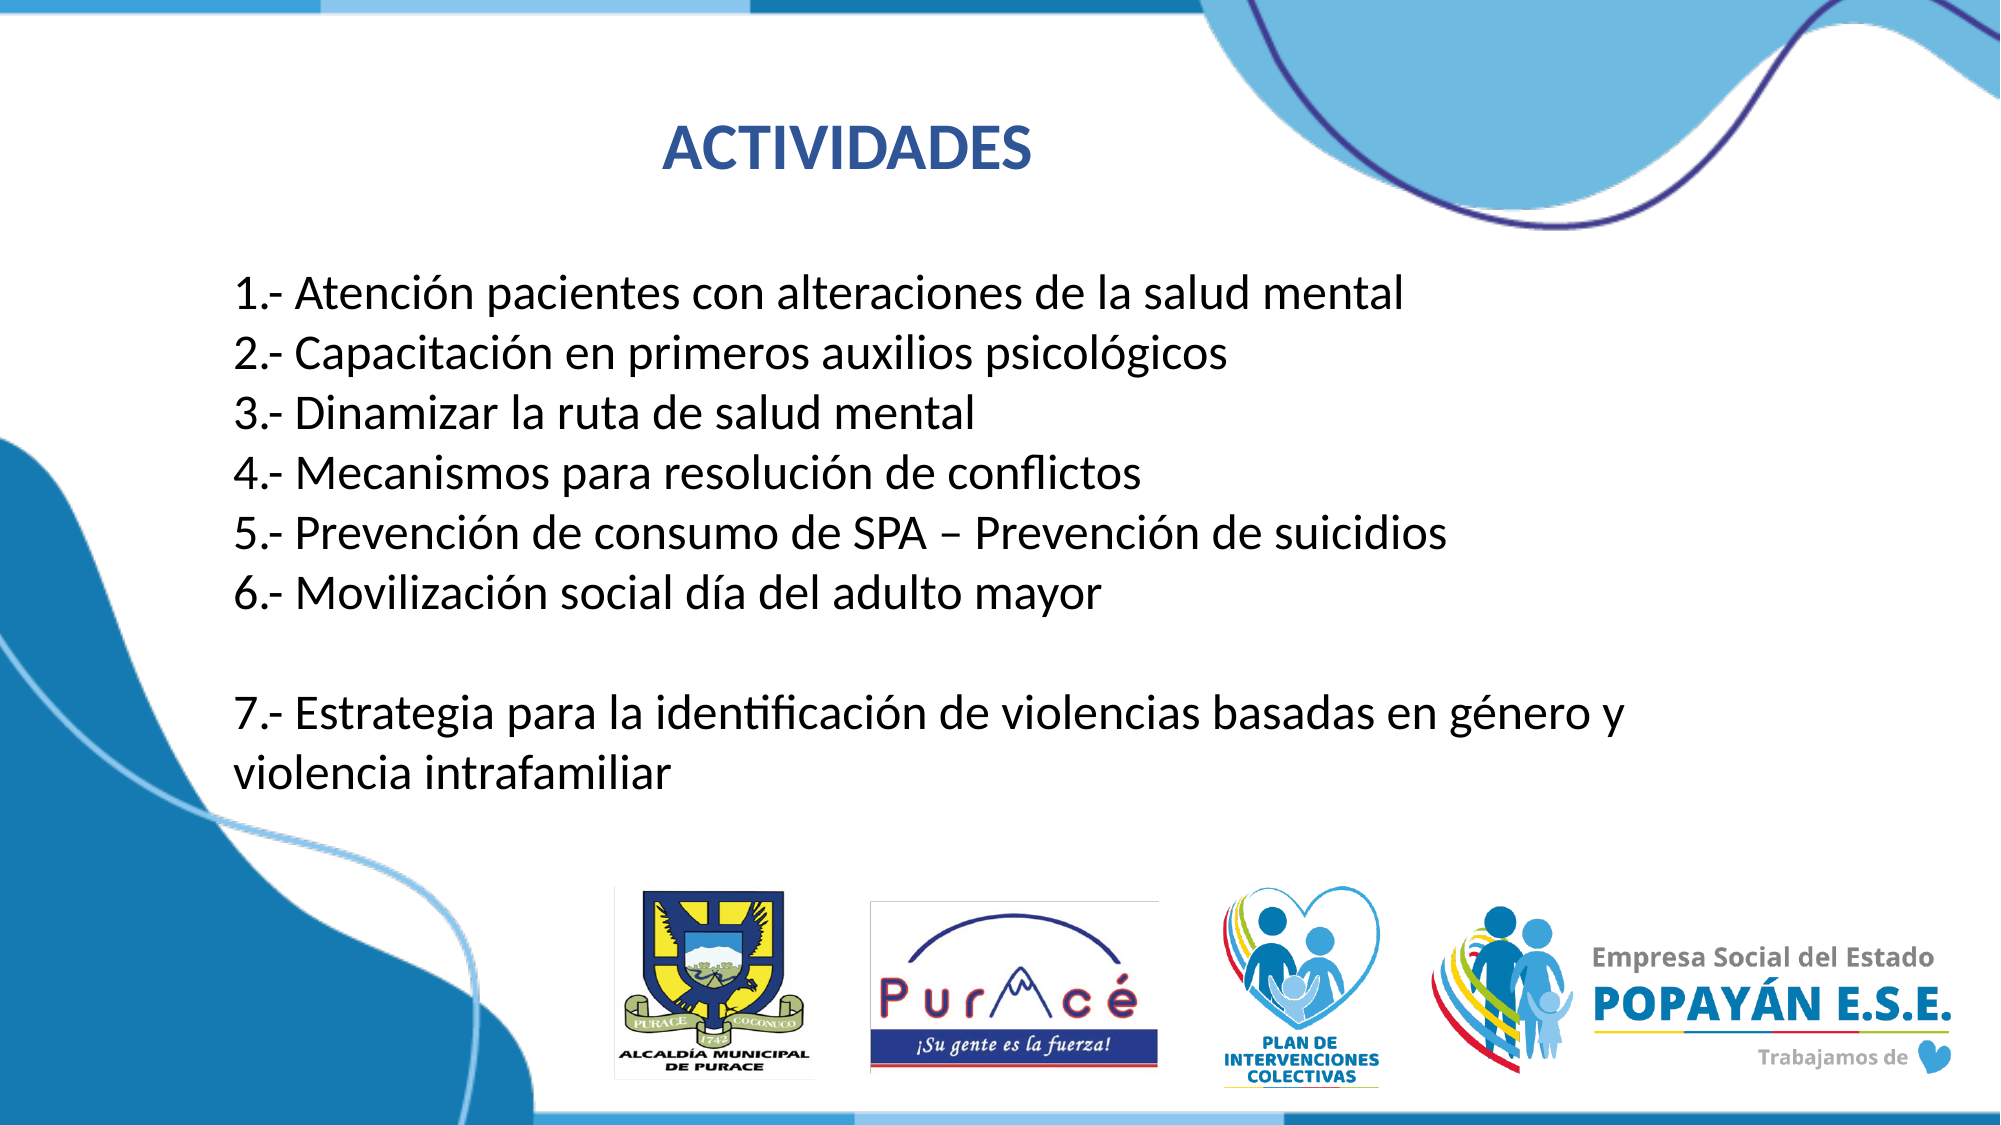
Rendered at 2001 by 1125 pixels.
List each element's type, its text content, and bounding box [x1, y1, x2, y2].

picture [0, 0, 2000, 1125]
text_box 1.- Atención pacientes con alteraciones de la salud mental 2.- Capacitación en primeros auxilios psicológicos 3.- Dinamizar la ruta de salud mental 4.- Mecanismos para resolución de conflictos 5.- Prevención de consumo de SPA – Prevención de suicidios 6.- Movilización social día del adulto mayor 7.- Estrategia para la identificación de violencias basadas en género y violencia intrafamiliar [218, 251, 1643, 807]
text_box ACTIVIDADES [268, 95, 1427, 191]
